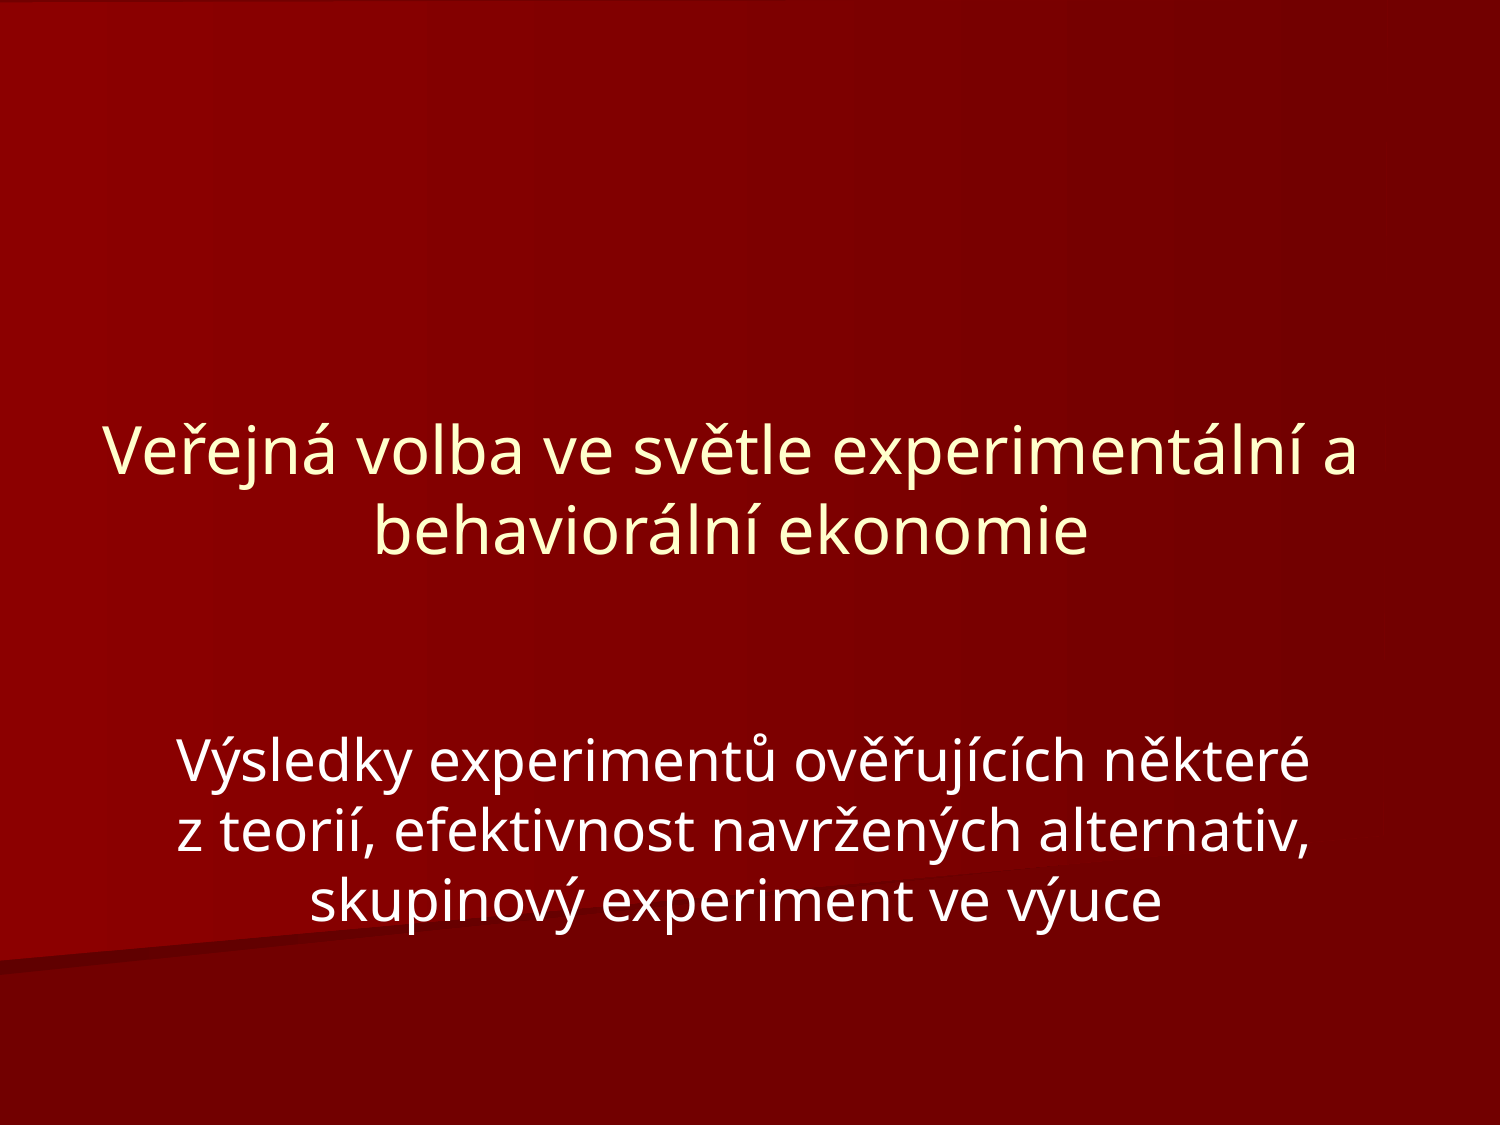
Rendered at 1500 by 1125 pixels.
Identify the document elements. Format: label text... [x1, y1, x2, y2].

subtitle Výsledky experimentů ověřujících některé z teorií, efektivnost navržených alternativ, skupinový experiment ve výuce [111, 715, 1377, 926]
title Veřejná volba ve světle experimentální a behaviorální ekonomie [76, 243, 1388, 576]
